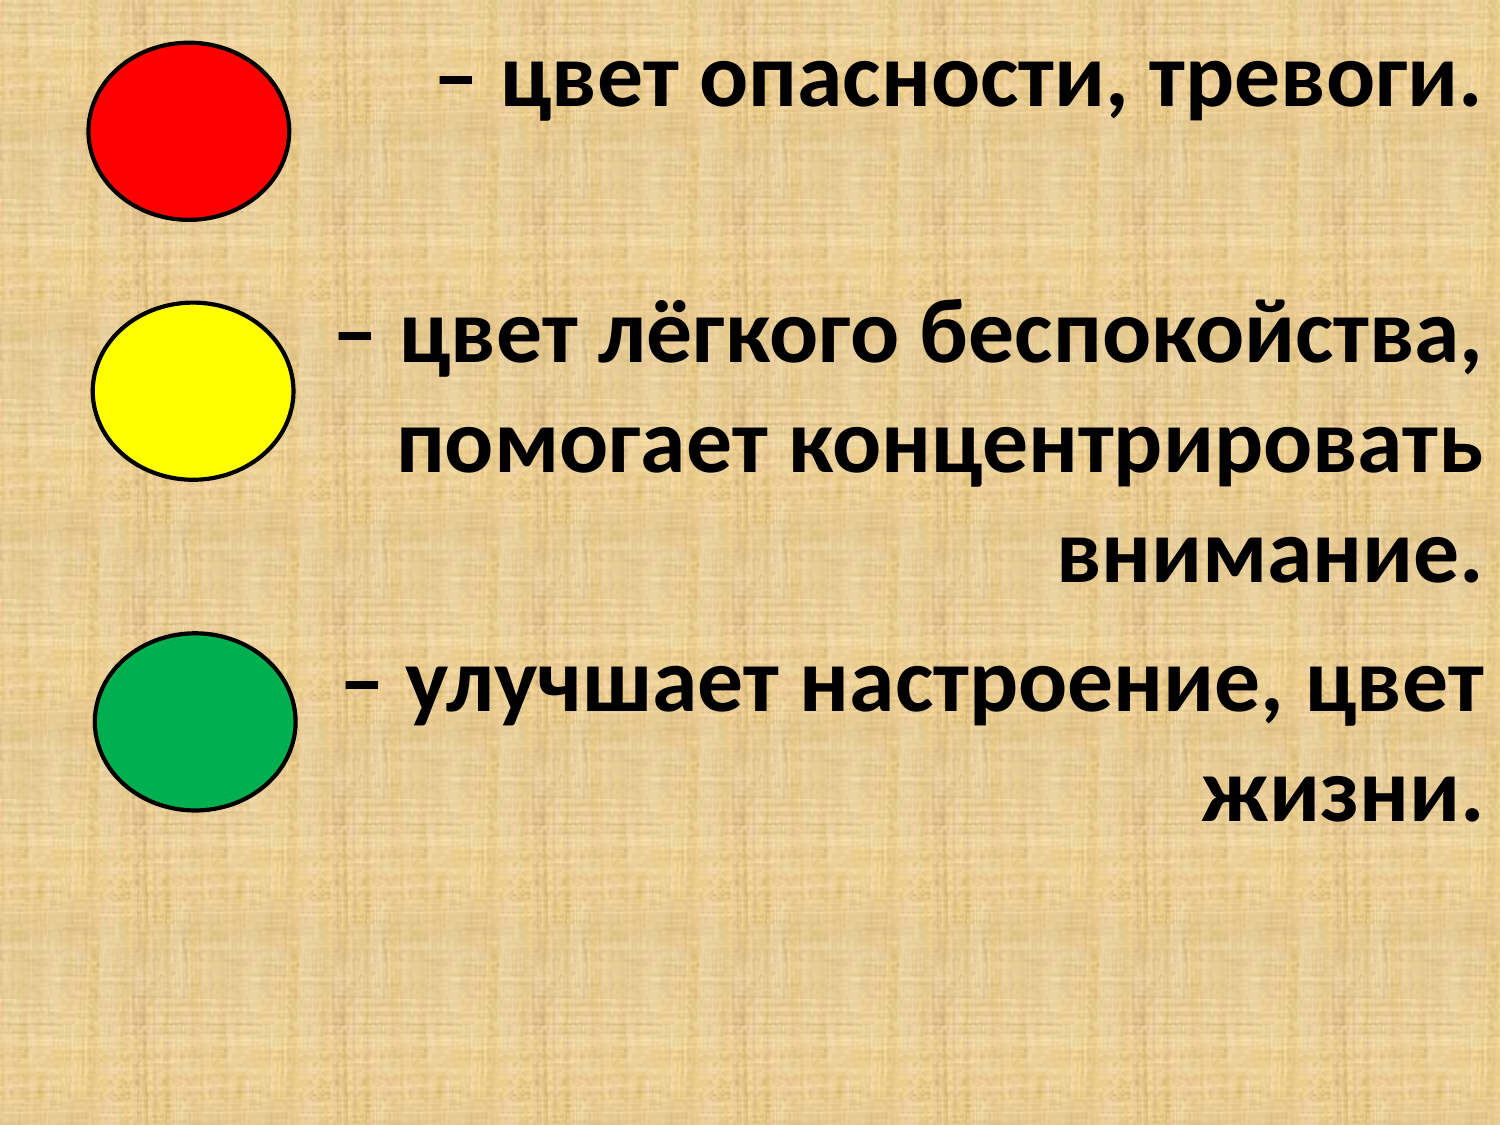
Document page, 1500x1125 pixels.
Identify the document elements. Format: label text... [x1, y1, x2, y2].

text_box [92, 631, 298, 813]
text_box [90, 300, 296, 482]
picture [0, 0, 1500, 1125]
list – цвет опасности, тревоги. – цвет лёгкого беспокойства, помогает концентрировать внимание. – улучшает настроение, цвет жизни. [29, 7, 1500, 1047]
text_box [86, 40, 292, 222]
